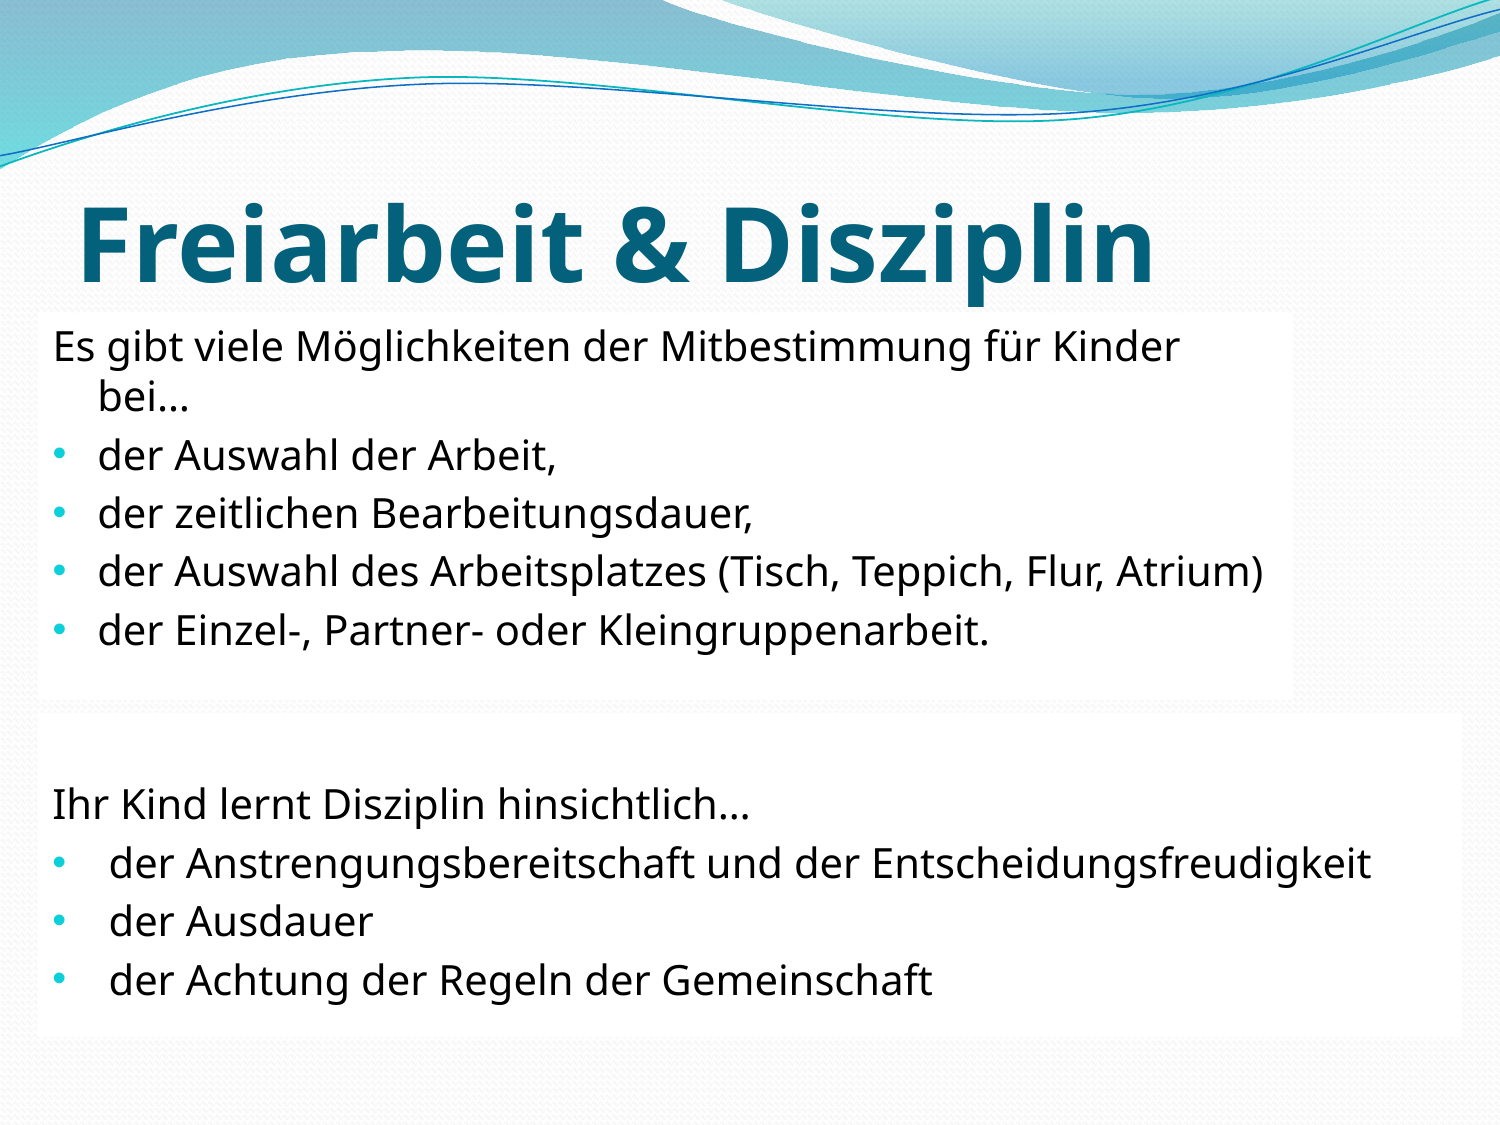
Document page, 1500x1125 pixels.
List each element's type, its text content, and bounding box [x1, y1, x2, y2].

list Es gibt viele Möglichkeiten der Mitbestimmung für Kinder bei… der Auswahl der Arbeit, der zeitlichen Bearbeitungsdauer, der Auswahl des Arbeitsplatzes (Tisch, Teppich, Flur, Atrium) der Einzel-, Partner- oder Kleingruppenarbeit. [37, 312, 1294, 701]
text_box Ihr Kind lernt Disziplin hinsichtlich… der Anstrengungsbereitschaft und der Entscheidungsfreudigkeit der Ausdauer der Achtung der Regeln der Gemeinschaft [37, 712, 1463, 1038]
title Freiarbeit & Disziplin [74, 115, 1426, 304]
